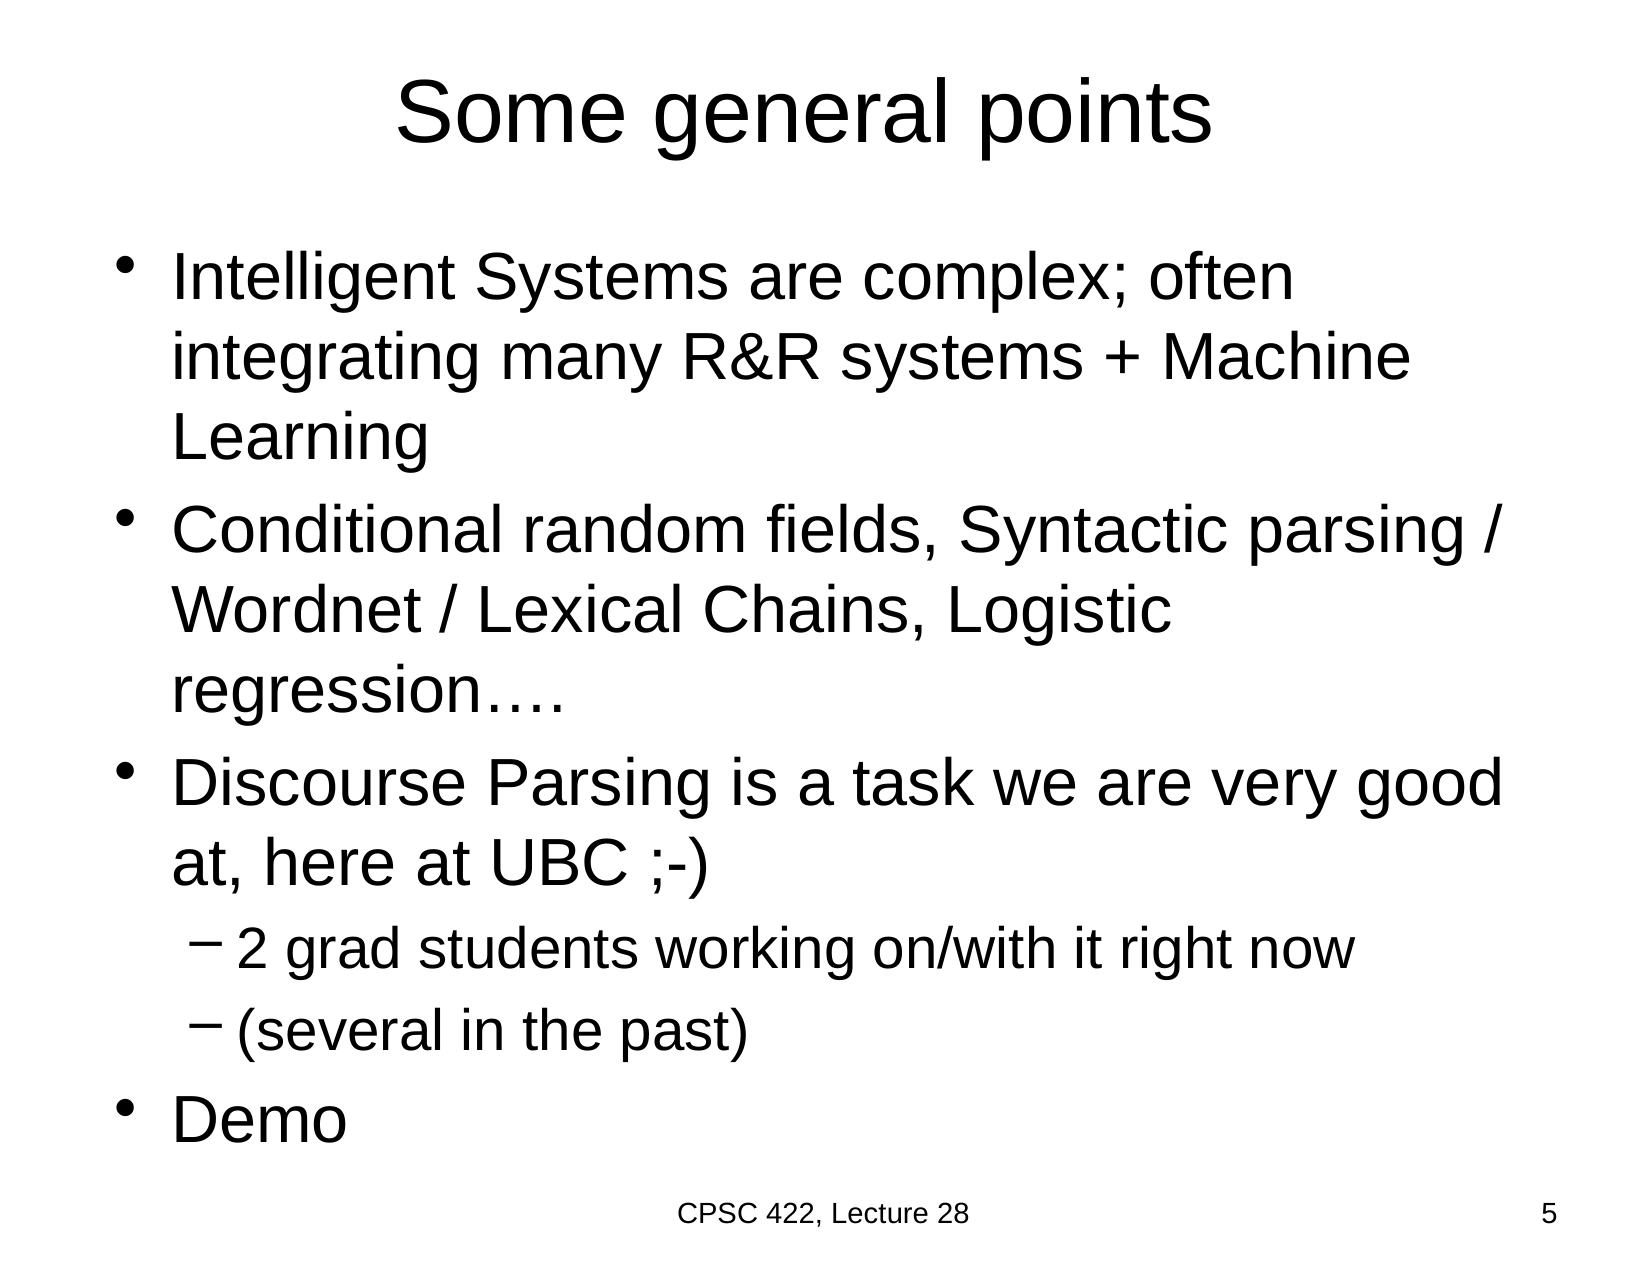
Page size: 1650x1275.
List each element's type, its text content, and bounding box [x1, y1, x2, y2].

slide_number 5 [1187, 1186, 1573, 1275]
list Intelligent Systems are complex; often integrating many R&R systems + Machine Learning Conditional random fields, Syntactic parsing / Wordnet / Lexical Chains, Logistic regression…. Discourse Parsing is a task we are very good at, here at UBC ;-) 2 grad students working on/with it right now (several in the past) Demo [99, 224, 1586, 1067]
footer CPSC 422, Lecture 28 [562, 1186, 1086, 1275]
title Some general points [62, 0, 1548, 214]
